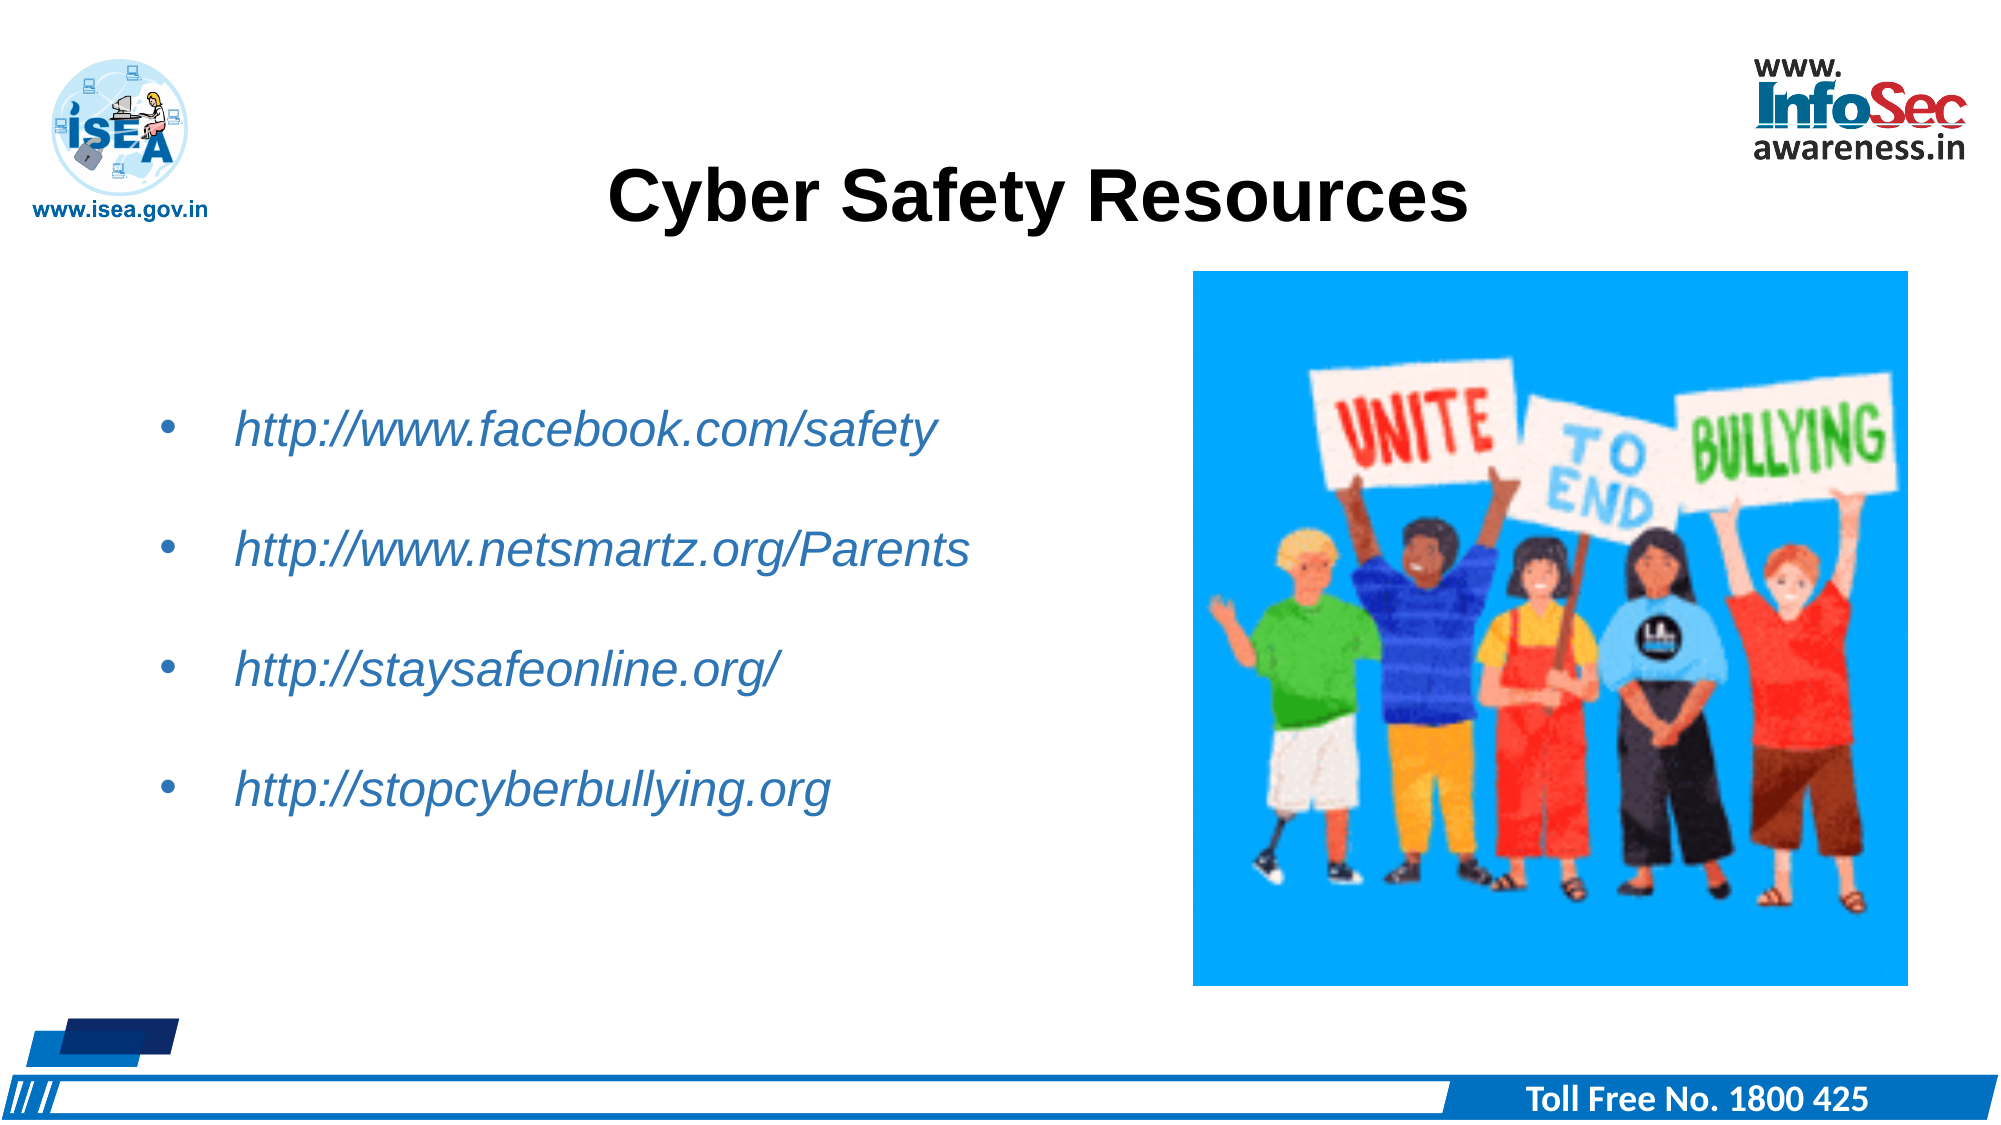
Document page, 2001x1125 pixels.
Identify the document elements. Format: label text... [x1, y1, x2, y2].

text_box http://www.facebook.com/safety http://www.netsmartz.org/Parents http://staysafeonline.org/ http://stopcyberbullying.org [144, 388, 1187, 824]
picture [1207, 356, 1900, 916]
picture [32, 59, 207, 222]
text_box Cyber Safety Resources [592, 139, 1551, 245]
picture [1754, 59, 1968, 160]
